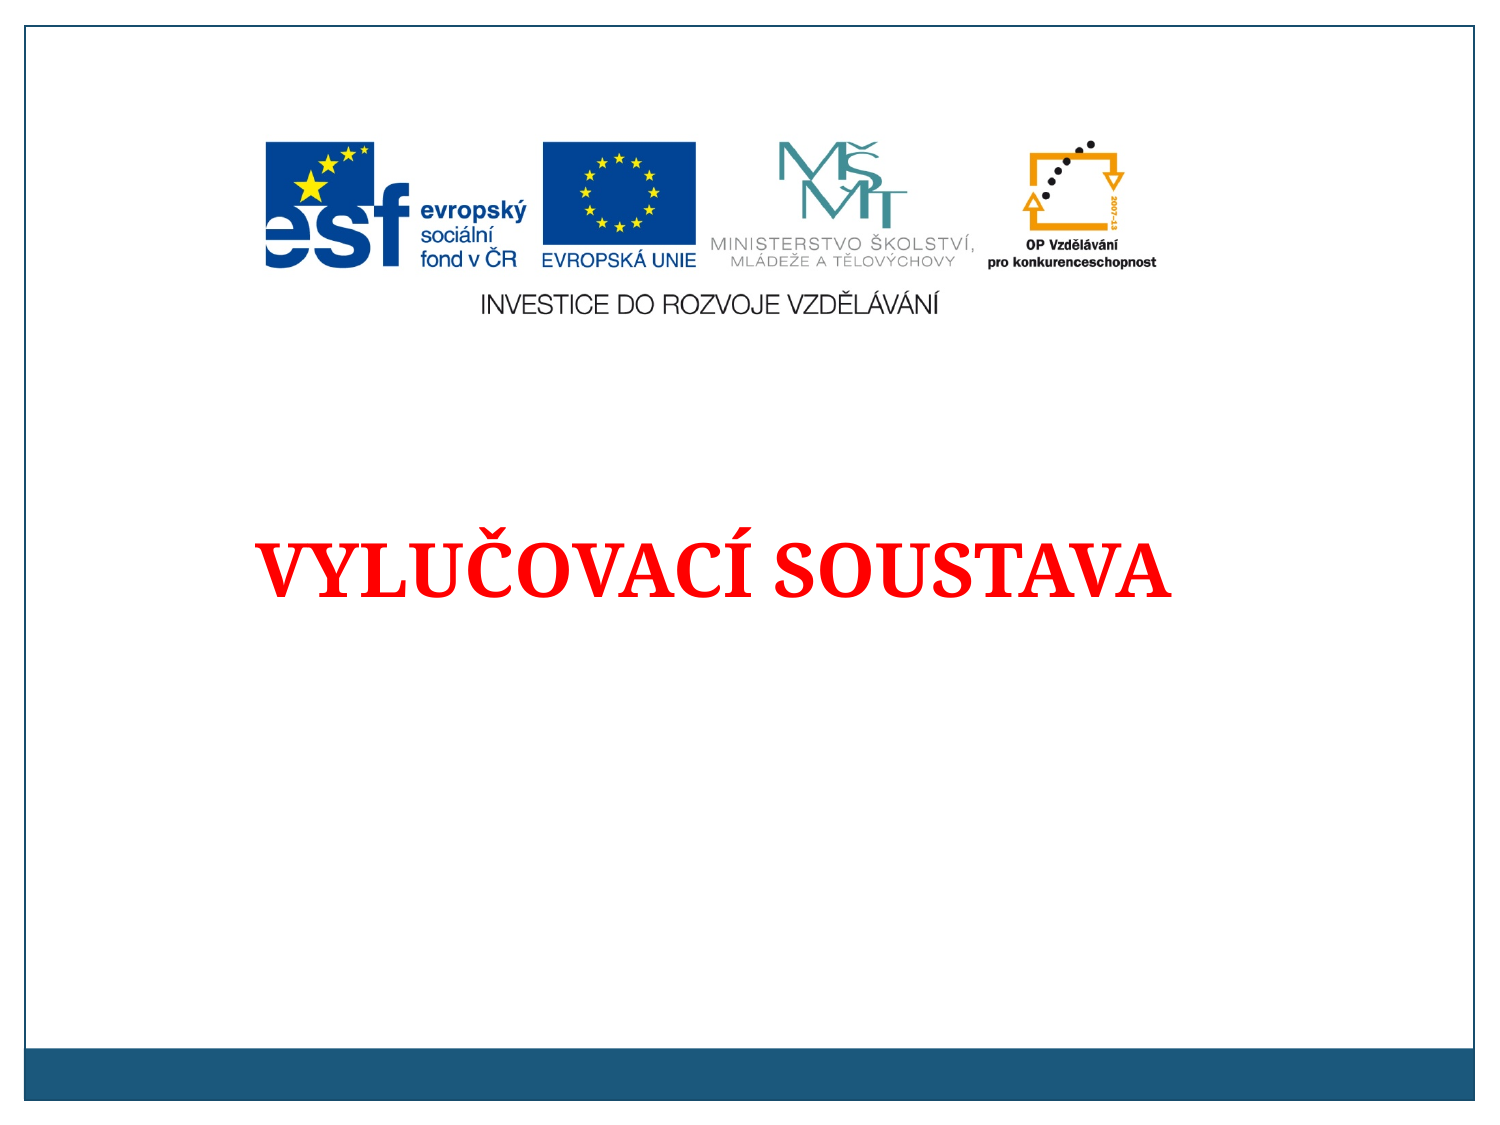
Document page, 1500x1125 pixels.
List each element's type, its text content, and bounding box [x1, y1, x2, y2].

picture [218, 101, 1217, 346]
text_box VYLUČOVACÍ SOUSTAVA [240, 515, 1188, 620]
